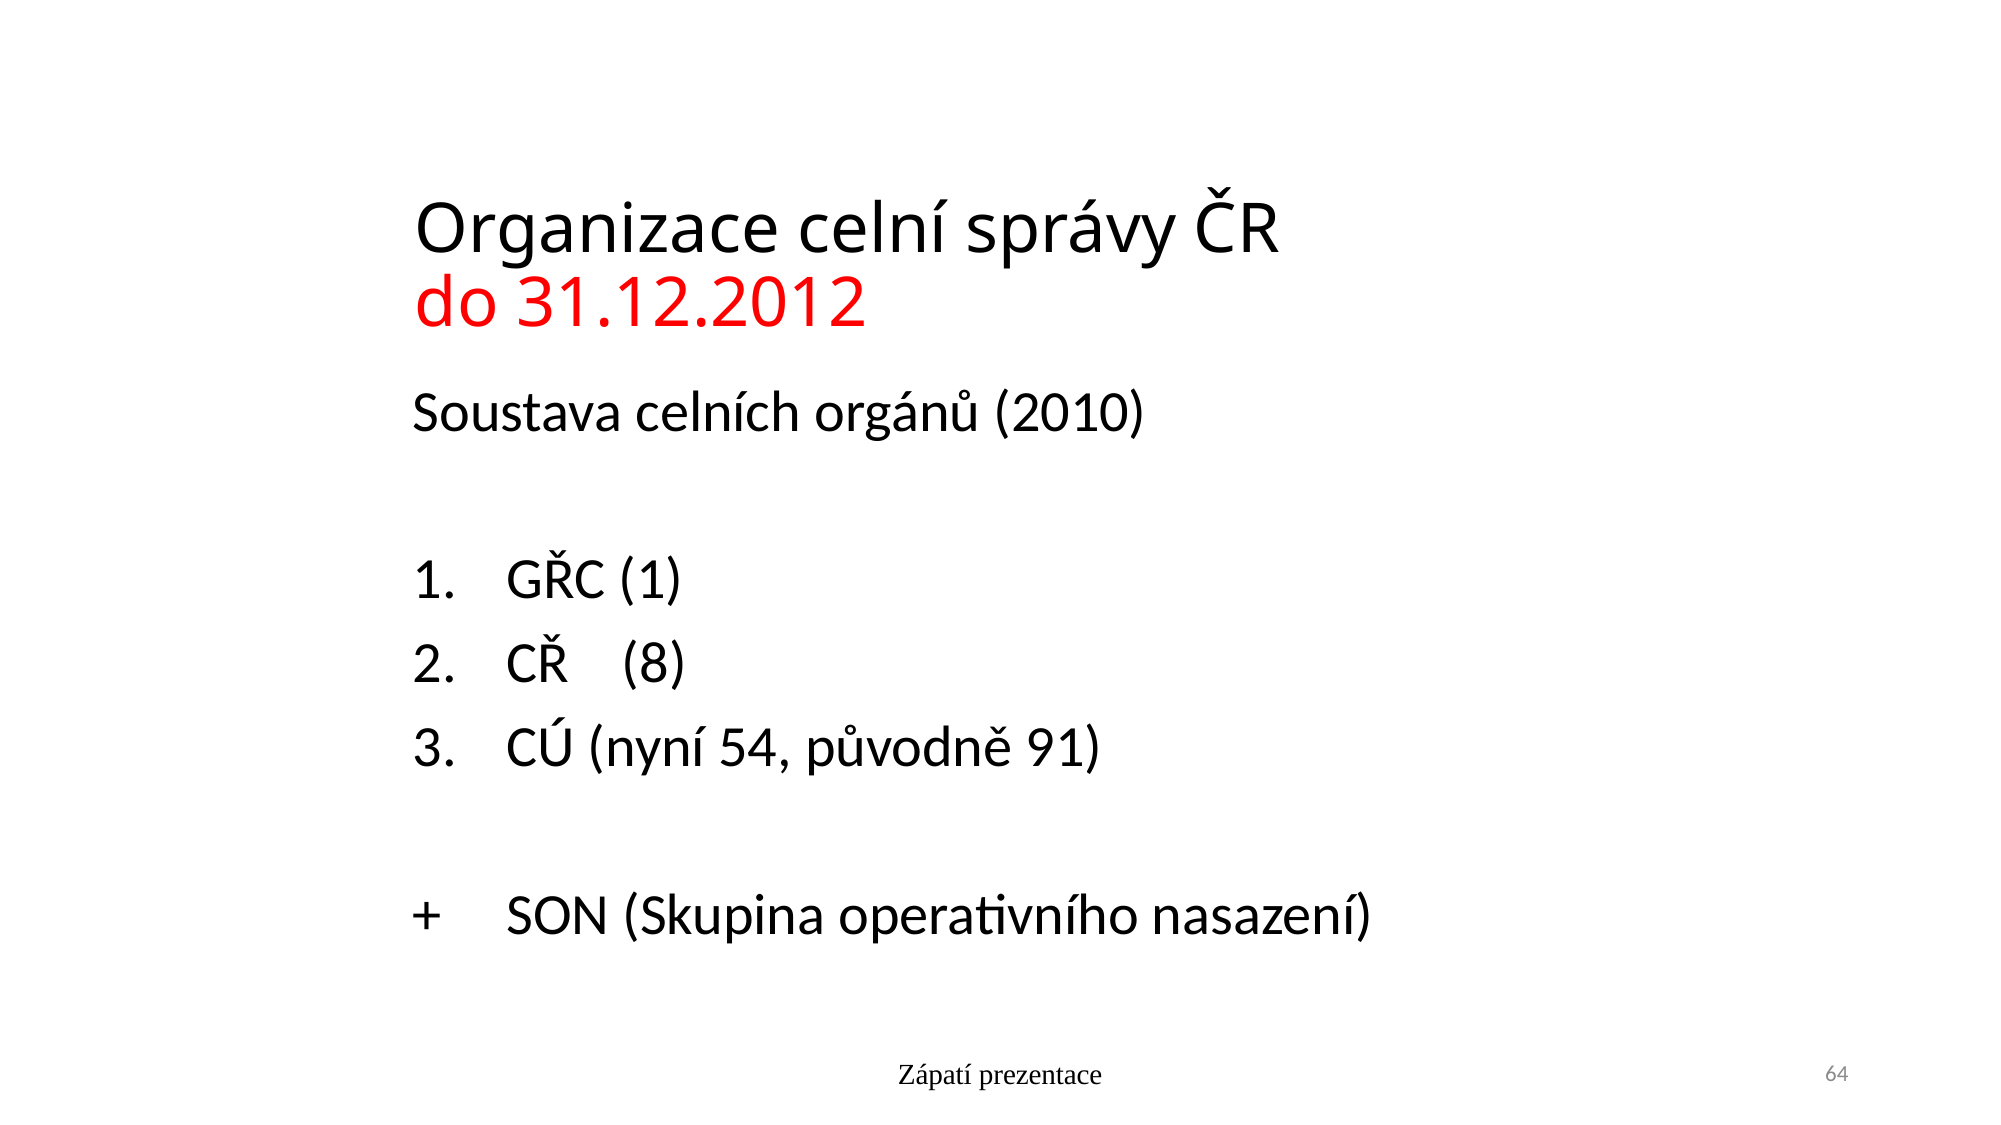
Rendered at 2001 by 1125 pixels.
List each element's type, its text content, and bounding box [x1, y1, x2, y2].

slide_number 64 [1413, 1042, 1864, 1103]
list Soustava celních orgánů (2010) GŘC (1) CŘ (8) CÚ (nyní 54, původně 91) + SON (Skupina operativního nasazení) [397, 373, 1673, 1006]
title Organizace celní správy ČR do 31.12.2012 [399, 184, 1675, 350]
footer Zápatí prezentace [662, 1042, 1338, 1103]
